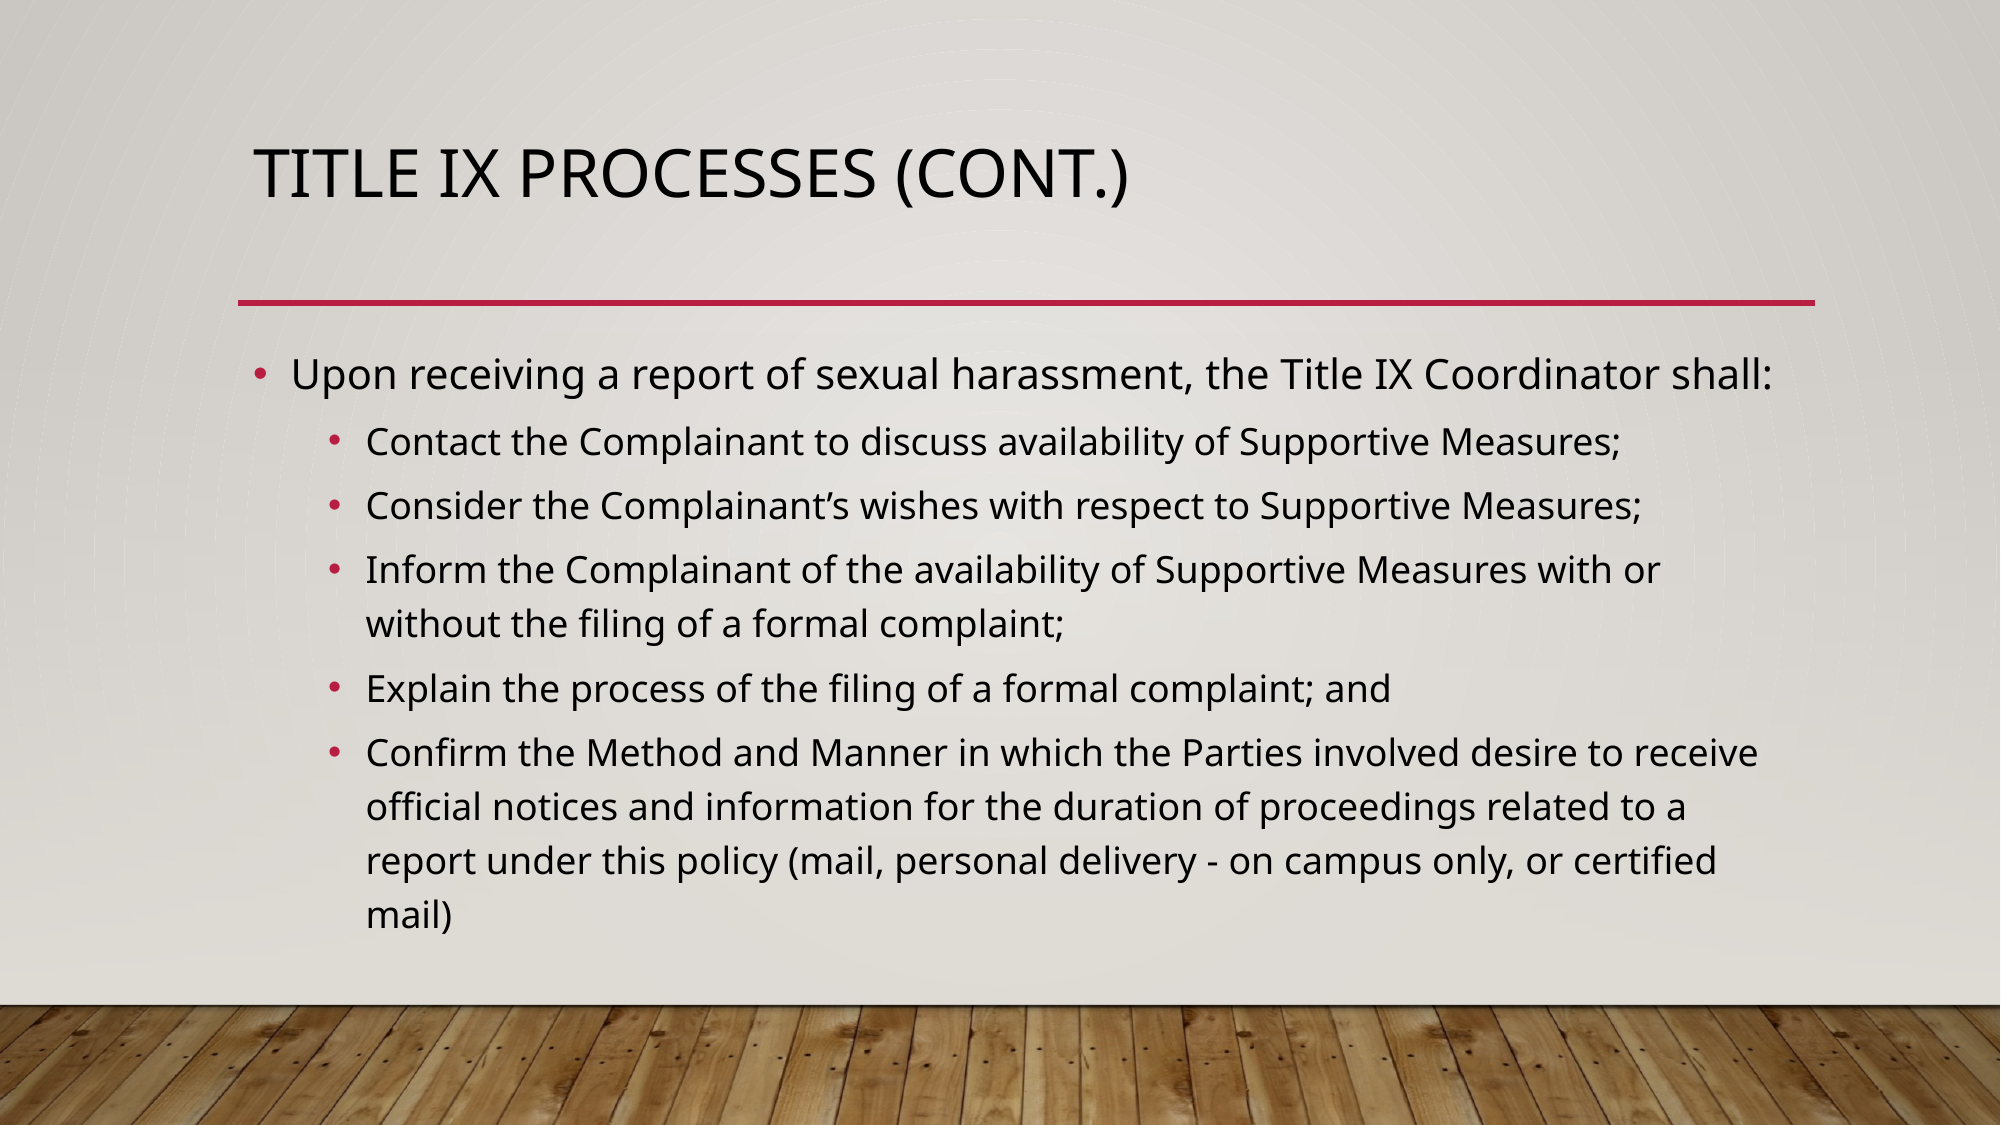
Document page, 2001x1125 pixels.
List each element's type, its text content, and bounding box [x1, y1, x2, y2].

picture [0, 1005, 2000, 1125]
list Upon receiving a report of sexual harassment, the Title IX Coordinator shall: Contact the Complainant to discuss availability of Supportive Measures; Consider the Complainant’s wishes with respect to Supportive Measures; Inform the Complainant of the availability of Supportive Measures with or without the filing of a formal complaint; Explain the process of the filing of a formal complaint; and Confirm the Method and Manner in which the Parties involved desire to receive official notices and information for the duration of proceedings related to a report under this policy (mail, personal delivery - on campus only, or certified mail) [238, 330, 1814, 897]
title Title IX Processes (cont.) [238, 131, 1814, 305]
